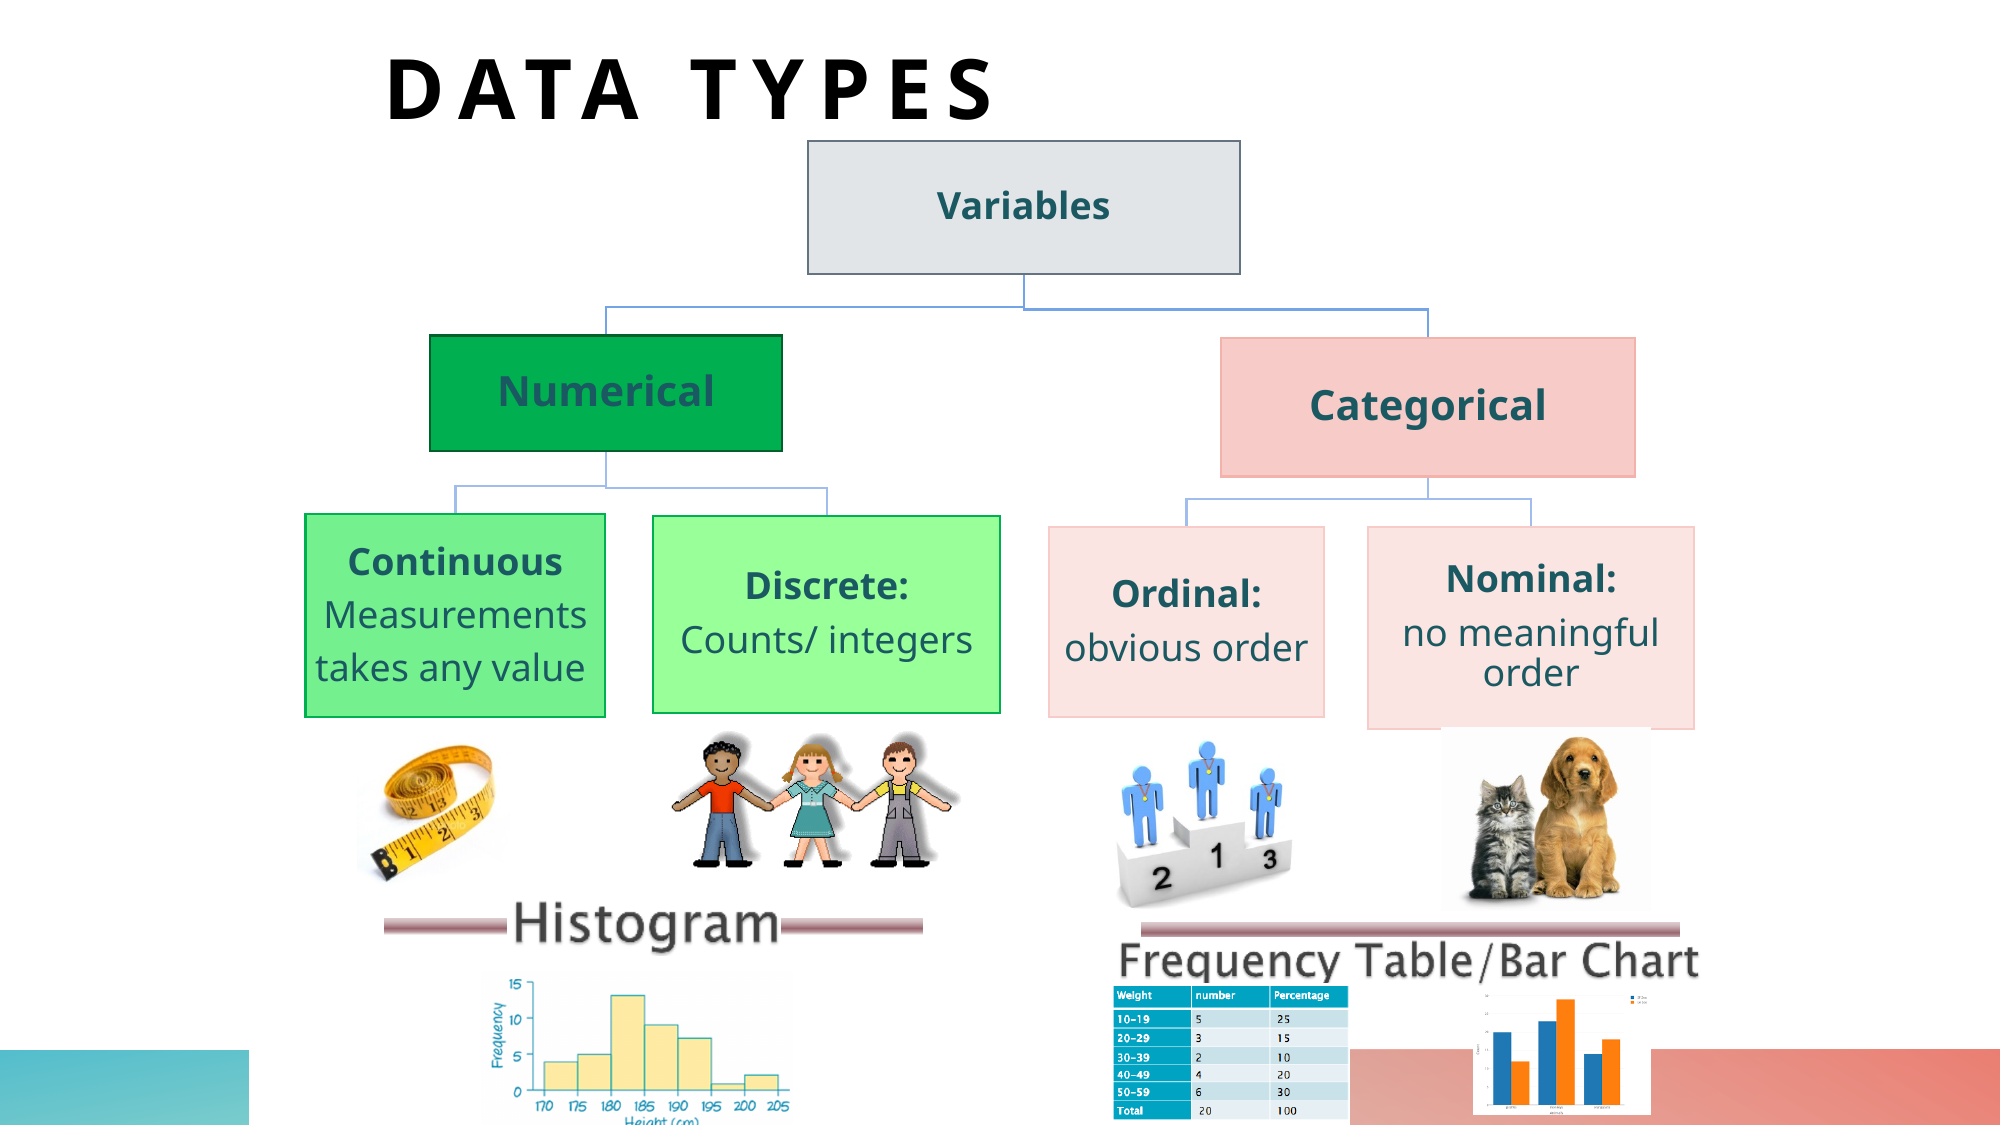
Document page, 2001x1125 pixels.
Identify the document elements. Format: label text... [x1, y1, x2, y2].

picture [1087, 719, 1333, 919]
picture [1441, 727, 1651, 911]
title Data types [384, 19, 1510, 63]
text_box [294, 63, 1712, 933]
picture [249, 731, 1705, 1125]
picture [626, 731, 1010, 870]
